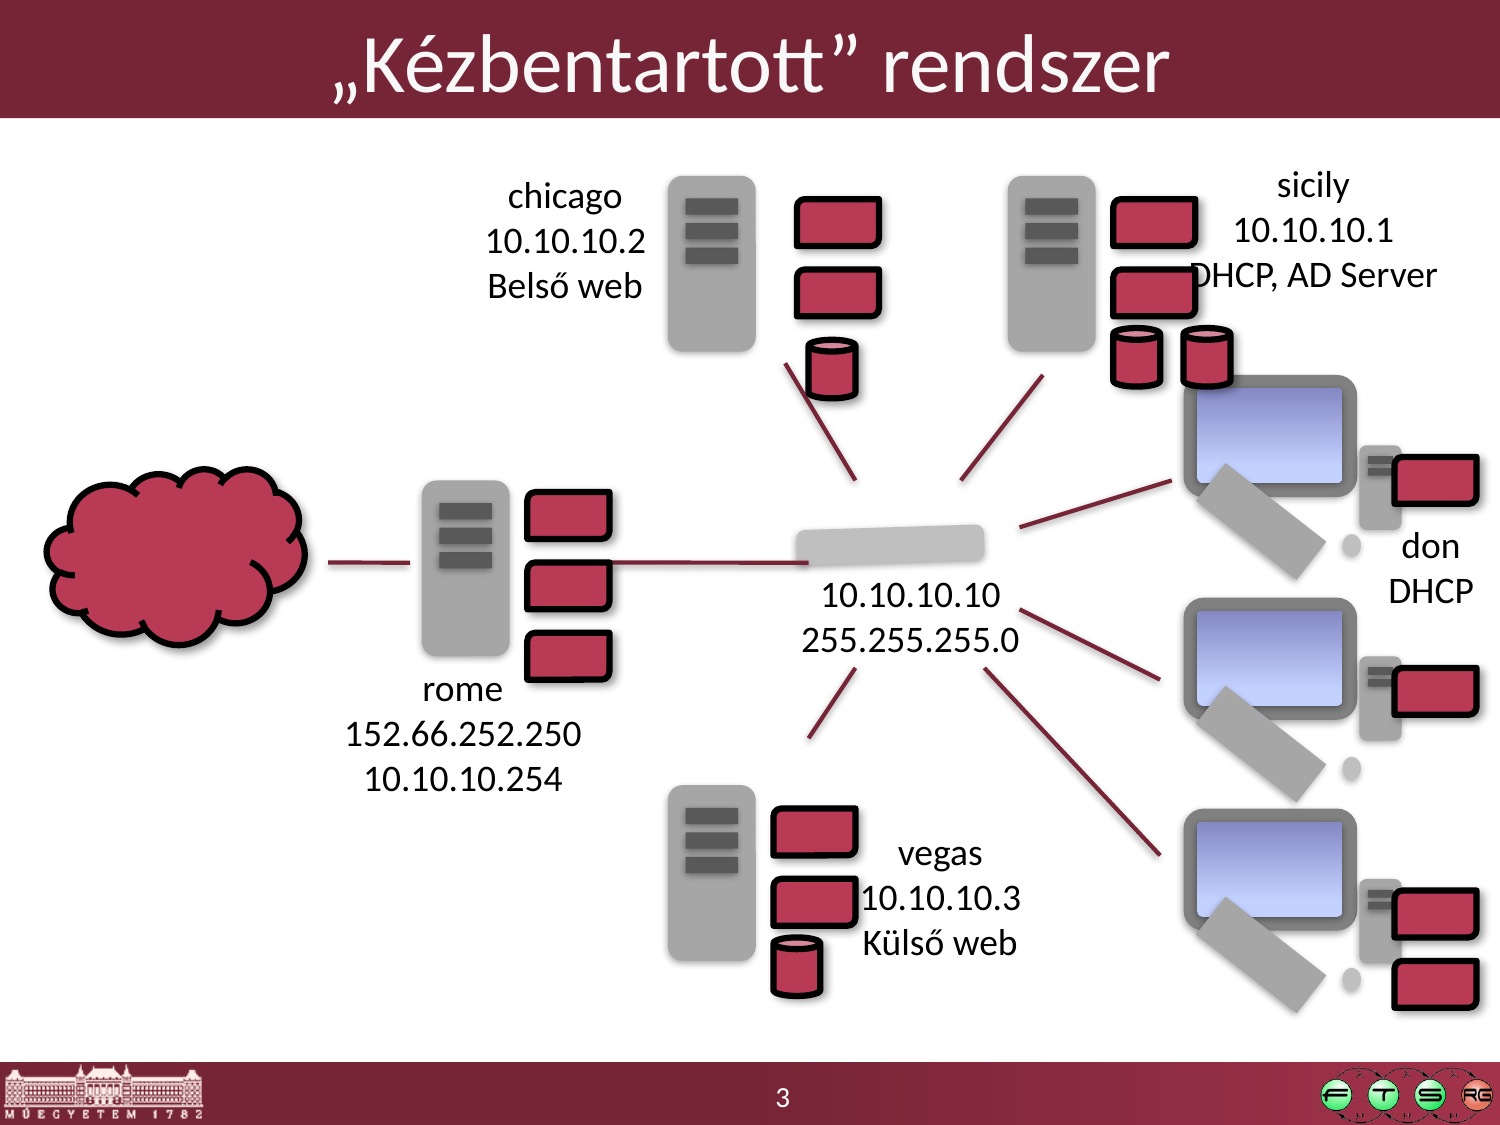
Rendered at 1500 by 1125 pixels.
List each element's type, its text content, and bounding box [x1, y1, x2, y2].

text_box [1111, 325, 1163, 389]
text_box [1359, 878, 1402, 964]
text_box [771, 806, 858, 858]
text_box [1183, 374, 1362, 557]
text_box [421, 480, 510, 657]
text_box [948, 386, 1055, 469]
text_box [1405, 454, 1479, 506]
text_box [1111, 267, 1198, 319]
text_box [525, 630, 612, 682]
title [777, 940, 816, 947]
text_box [1183, 808, 1362, 991]
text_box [1019, 480, 1173, 528]
text_box 10.10.10.10 255.255.255.0 [786, 562, 1035, 668]
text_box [1359, 656, 1402, 741]
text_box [796, 679, 868, 727]
text_box [1405, 888, 1479, 940]
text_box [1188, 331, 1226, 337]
picture [1318, 1065, 1494, 1125]
text_box [796, 524, 985, 562]
text_box don DHCP [1373, 513, 1489, 619]
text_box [978, 673, 1167, 850]
text_box [771, 935, 823, 999]
text_box [1111, 197, 1198, 249]
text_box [667, 784, 756, 962]
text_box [1007, 175, 1096, 352]
table_cell 1 [786, 564, 805, 568]
text_box vegas 10.10.10.3 Külső web [844, 820, 1036, 970]
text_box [1183, 597, 1362, 780]
text_box [806, 337, 858, 385]
text_box [794, 197, 882, 249]
text_box [794, 267, 882, 319]
text_box [44, 467, 307, 648]
text_box sicily 10.10.10.1 DHCP, AD Server [1173, 152, 1454, 303]
text_box [525, 490, 612, 542]
title „Kézbentartott” rendszer [0, 0, 1500, 119]
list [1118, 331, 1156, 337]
text_box [771, 876, 858, 928]
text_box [761, 386, 880, 458]
text_box [1392, 958, 1479, 1010]
text_box rome 152.66.252.250 10.10.10.254 [329, 656, 597, 806]
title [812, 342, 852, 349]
text_box [1405, 665, 1479, 717]
text_box [525, 560, 612, 612]
picture [0, 1063, 209, 1123]
text_box chicago 10.10.10.2 Belső web [469, 163, 661, 314]
text_box [1181, 325, 1233, 375]
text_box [1019, 609, 1161, 672]
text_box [1359, 445, 1402, 531]
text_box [667, 175, 756, 352]
